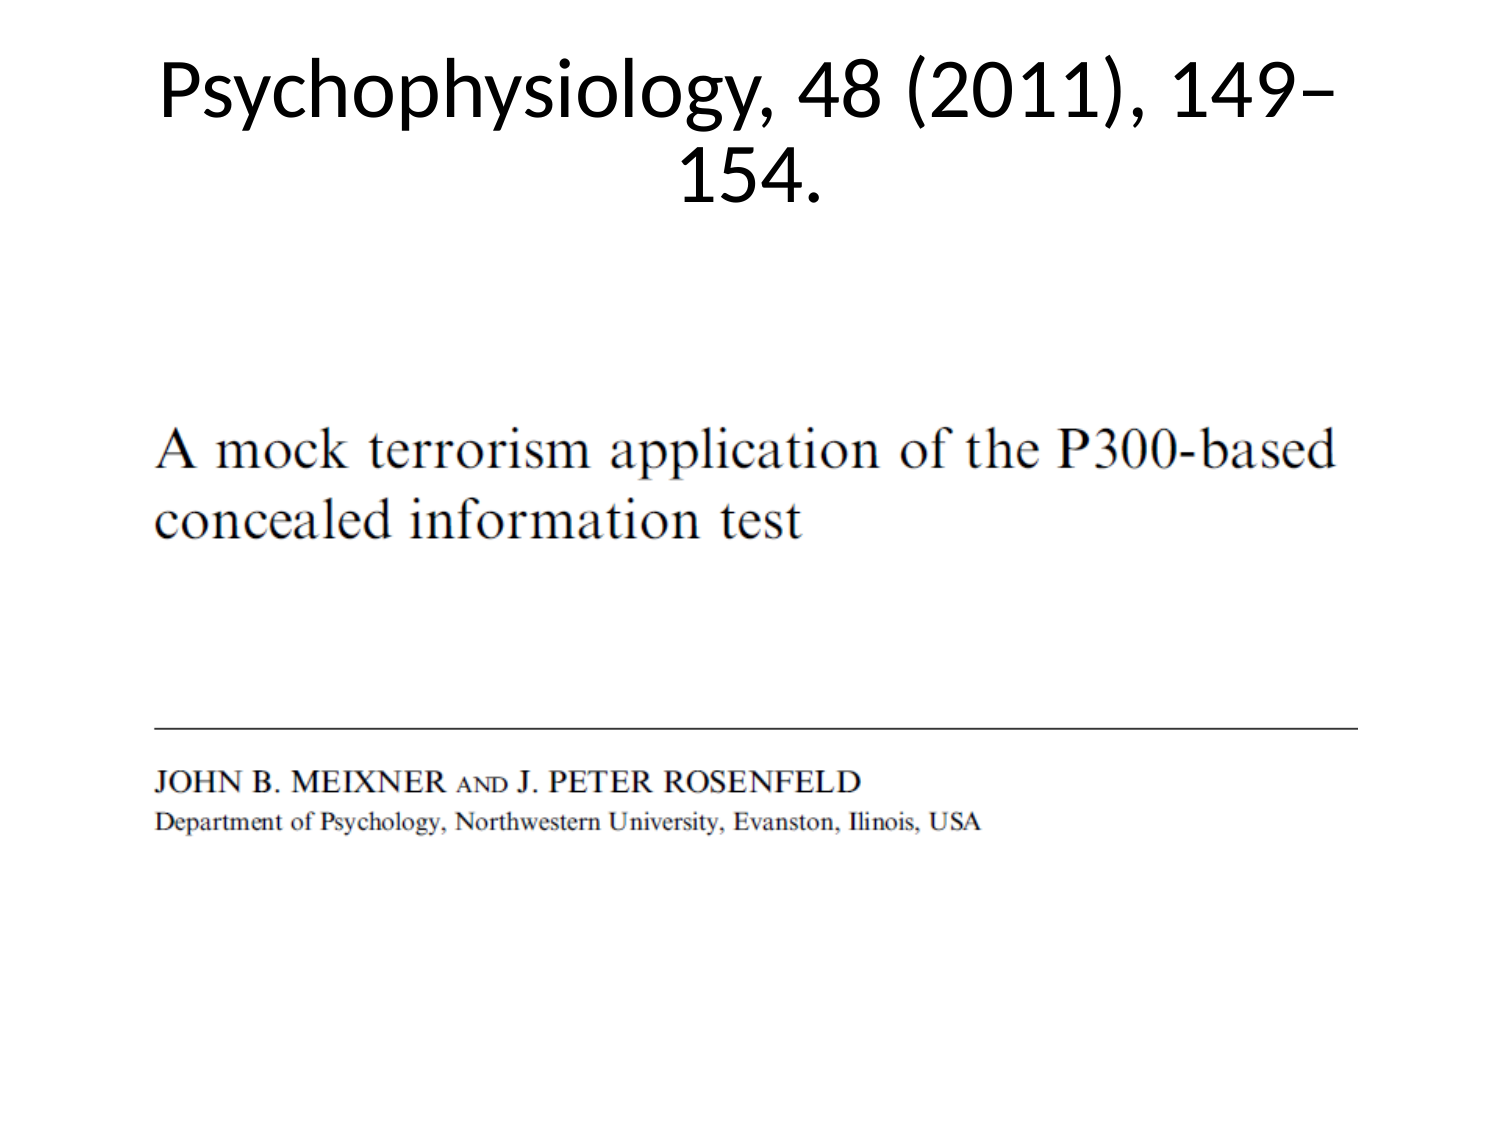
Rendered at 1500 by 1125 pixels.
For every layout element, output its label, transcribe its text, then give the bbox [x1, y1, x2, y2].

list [141, 407, 1359, 860]
title Psychophysiology, 48 (2011), 149–154. [75, 45, 1425, 233]
